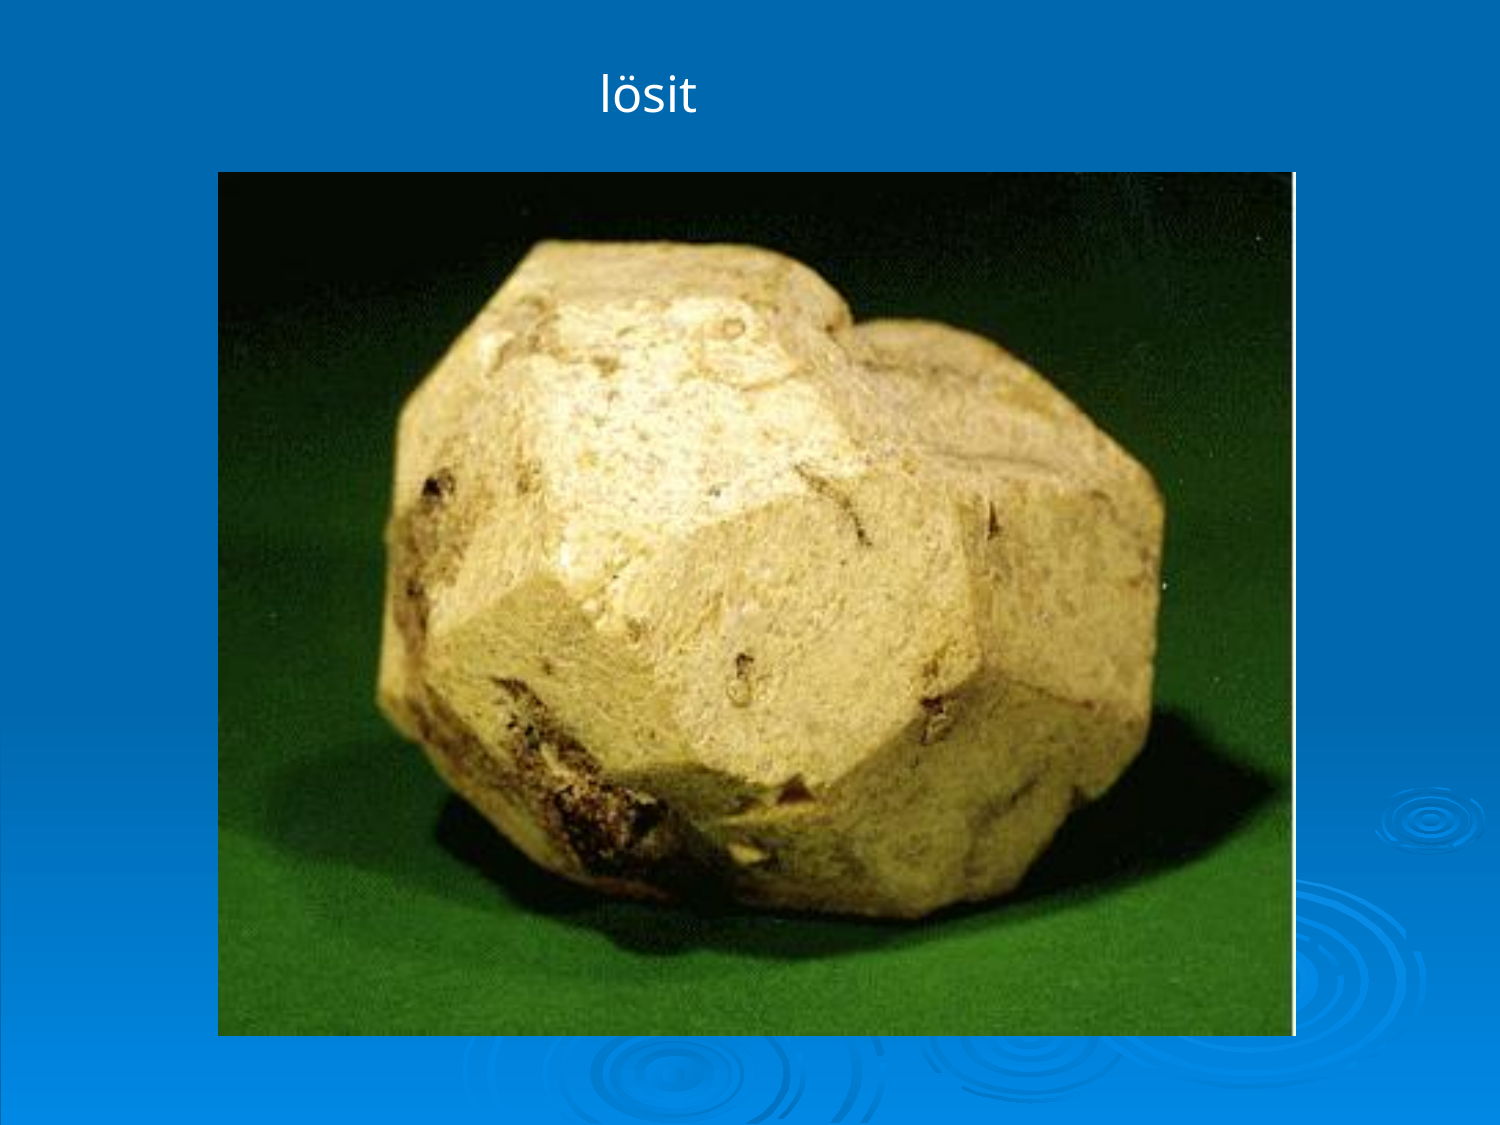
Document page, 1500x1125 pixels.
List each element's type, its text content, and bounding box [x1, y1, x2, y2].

text_box lösit [584, 54, 963, 130]
picture [218, 172, 1296, 1036]
